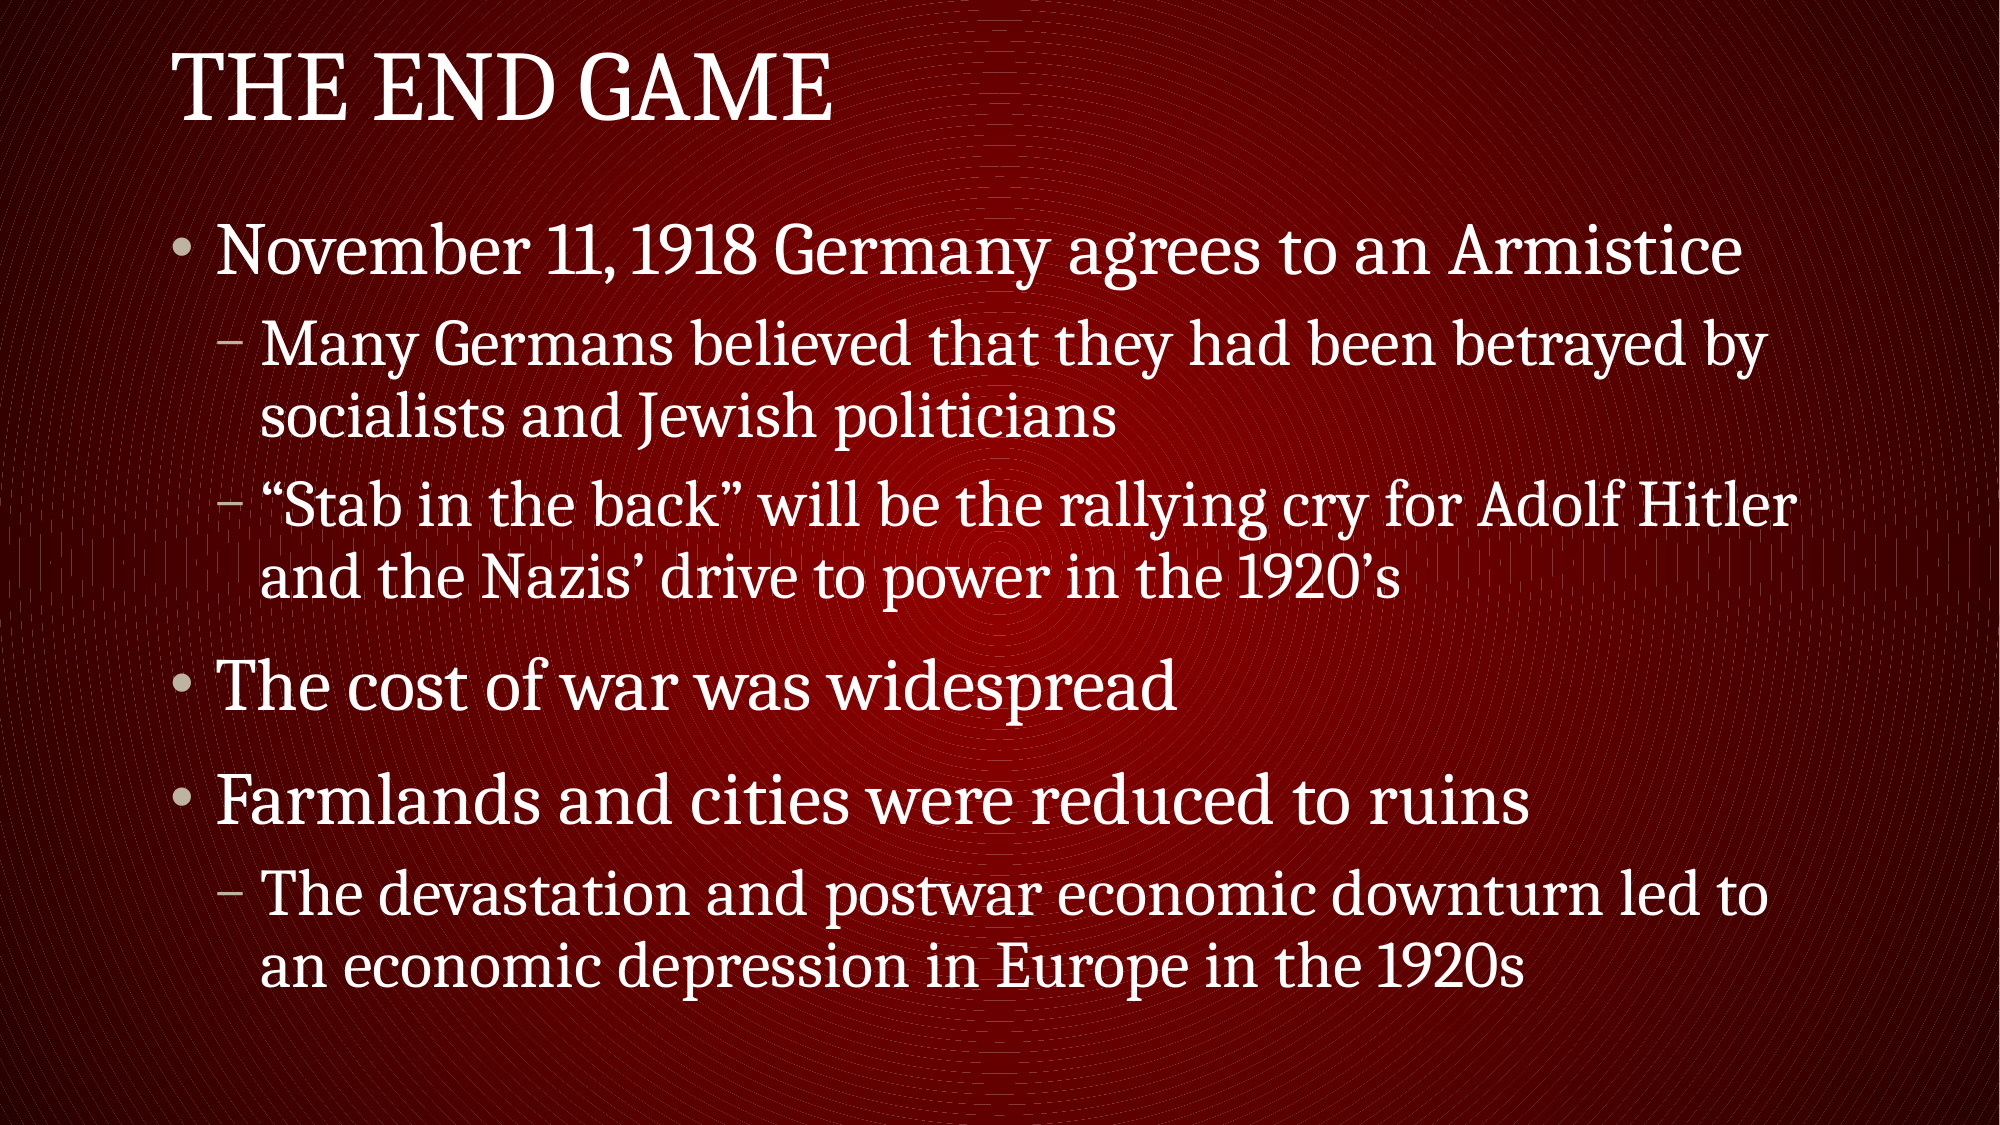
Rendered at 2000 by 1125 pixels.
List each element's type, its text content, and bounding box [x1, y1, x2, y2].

list November 11, 1918 Germany agrees to an Armistice Many Germans believed that they had been betrayed by socialists and Jewish politicians “Stab in the back” will be the rallying cry for Adolf Hitler and the Nazis’ drive to power in the 1920’s The cost of war was widespread Farmlands and cities were reduced to ruins The devastation and postwar economic downturn led to an economic depression in Europe in the 1920s [149, 200, 1850, 1030]
title The End Game [149, 0, 1850, 150]
